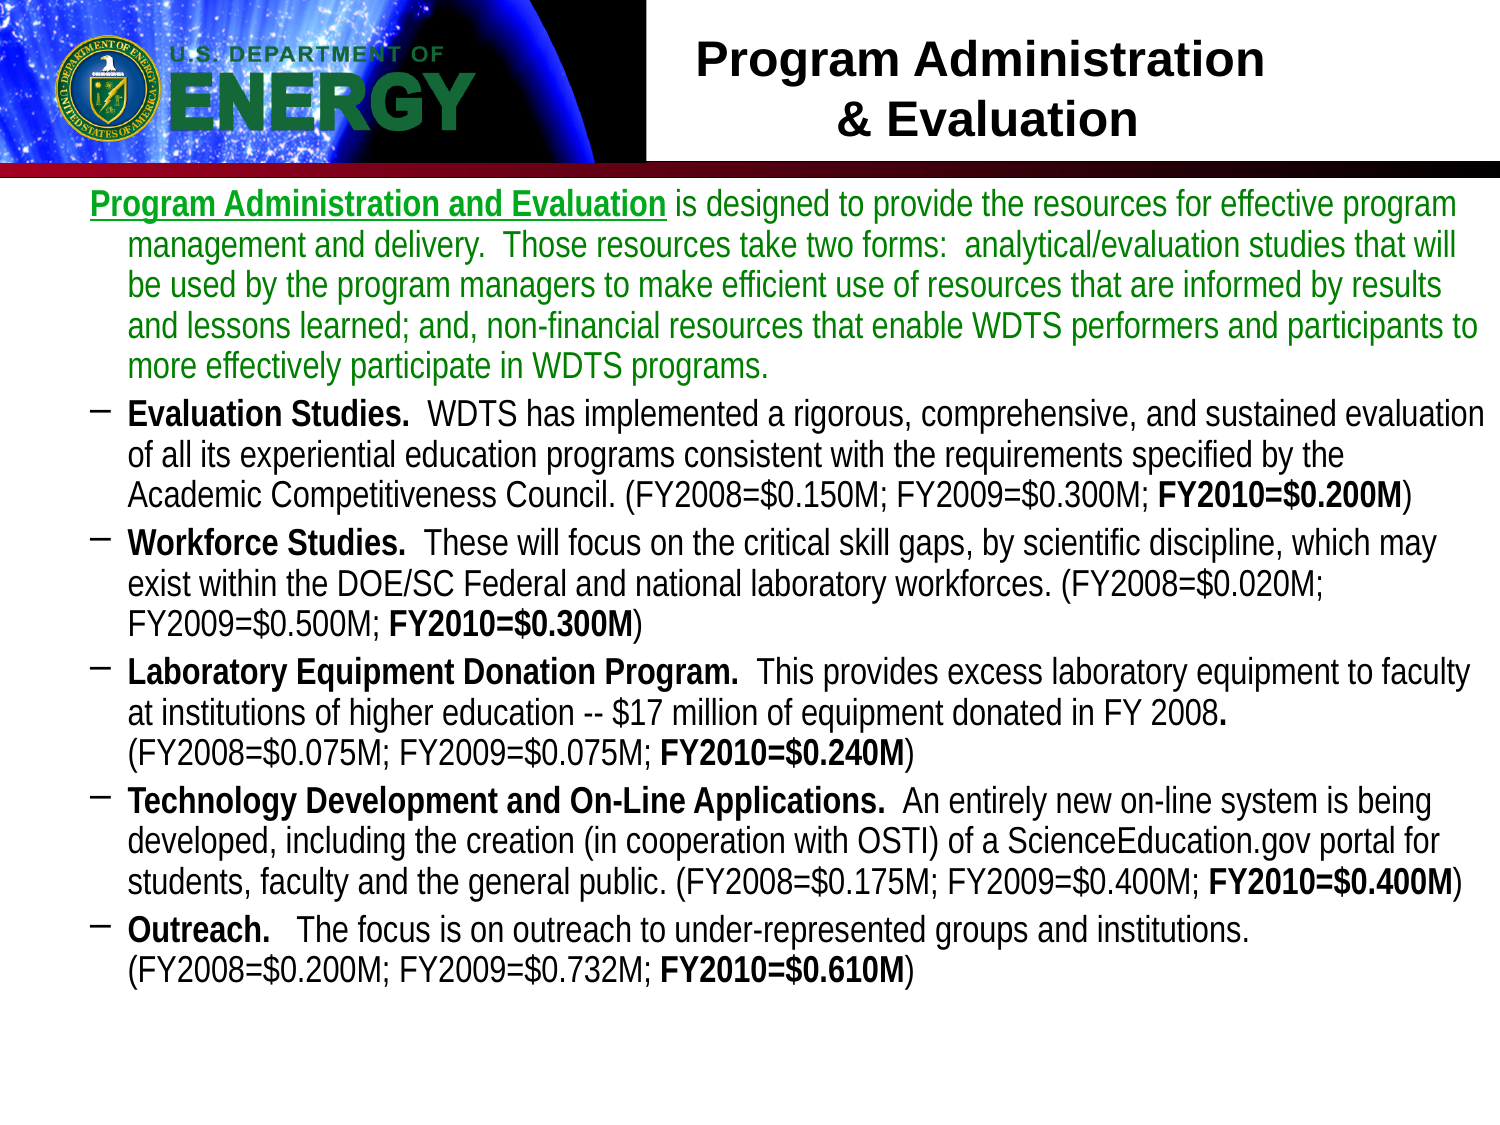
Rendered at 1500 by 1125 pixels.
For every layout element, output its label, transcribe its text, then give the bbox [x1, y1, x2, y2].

list Program Administration and Evaluation is designed to provide the resources for effective program management and delivery. Those resources take two forms: analytical/evaluation studies that will be used by the program managers to make efficient use of resources that are informed by results and lessons learned; and, non-financial resources that enable WDTS performers and participants to more effectively participate in WDTS programs. Evaluation Studies. WDTS has implemented a rigorous, comprehensive, and sustained evaluation of all its experiential education programs consistent with the requirements specified by the Academic Competitiveness Council. (FY2008=$0.150M; FY2009=$0.300M; FY2010=$0.200M) Workforce Studies. These will focus on the critical skill gaps, by scientific discipline, which may exist within the DOE/SC Federal and national laboratory workforces. (FY2008=$0.020M; FY2009=$0.500M; FY2010=$0.300M) Laboratory Equipment Donation Program. This provides excess laboratory equipment to faculty at institutions of higher education -- $17 million of equipment donated in FY 2008. (FY2008=$0.075M; FY2009=$0.075M; FY2010=$0.240M) Technology Development and On-Line Applications. An entirely new on-line system is being developed, including the creation (in cooperation with OSTI) of a ScienceEducation.gov portal for students, faculty and the general public. (FY2008=$0.175M; FY2009=$0.400M; FY2010=$0.400M) Outreach. The focus is on outreach to under-represented groups and institutions. (FY2008=$0.200M; FY2009=$0.732M; FY2010=$0.610M) [0, 176, 1500, 1062]
title Program Administration & Evaluation [461, 26, 1500, 146]
picture [0, 0, 647, 163]
